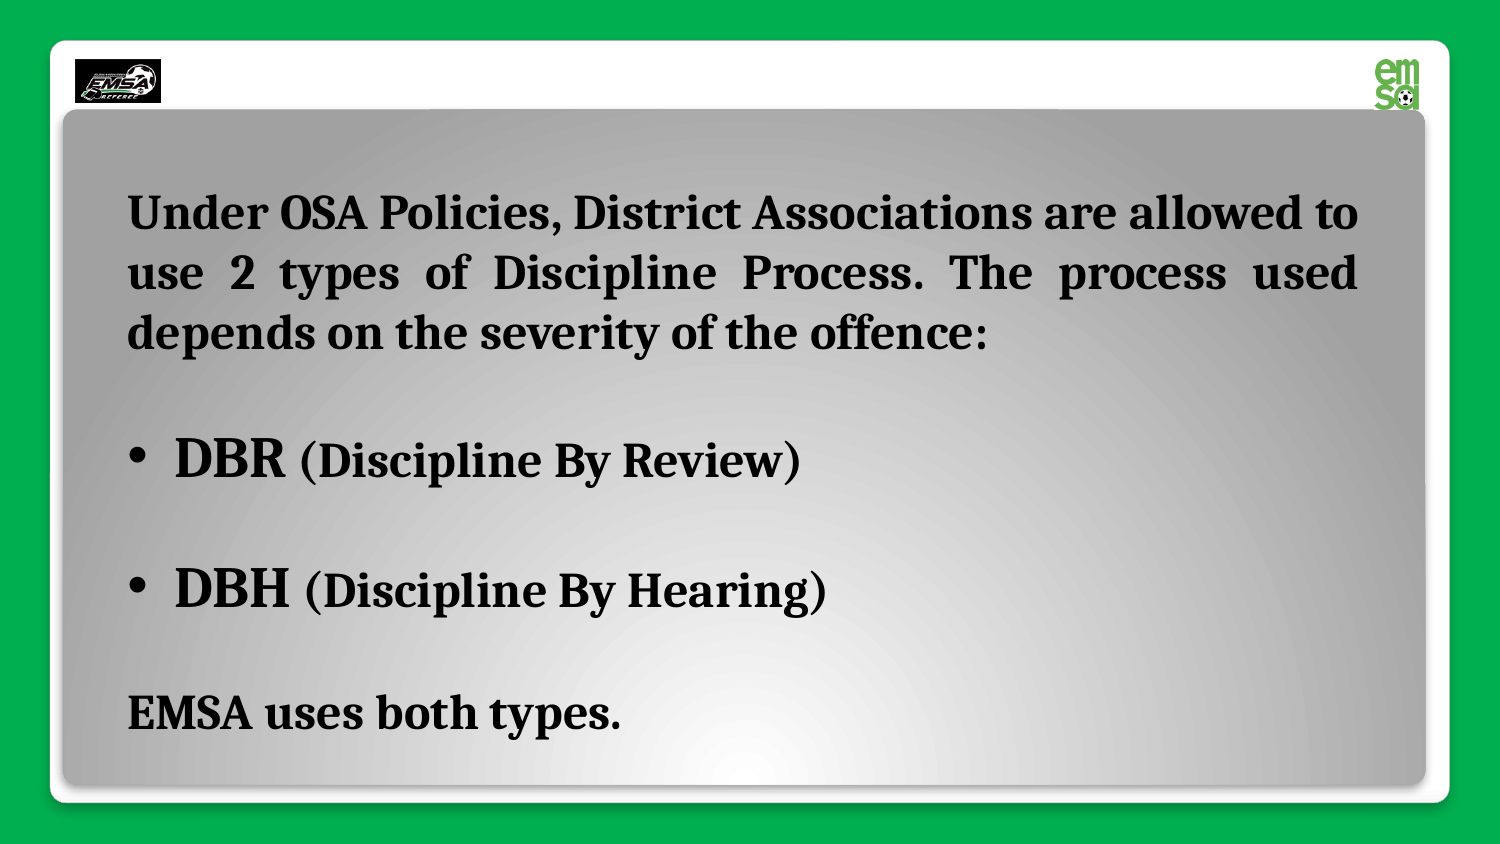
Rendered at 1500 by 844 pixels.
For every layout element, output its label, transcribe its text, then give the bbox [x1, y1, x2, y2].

picture [1374, 59, 1420, 110]
picture [74, 59, 161, 104]
text_box Under OSA Policies, District Associations are allowed to use 2 types of Discipline Process. The process used depends on the severity of the offence: DBR (Discipline By Review) DBH (Discipline By Hearing) EMSA uses both types. [112, 171, 1375, 747]
